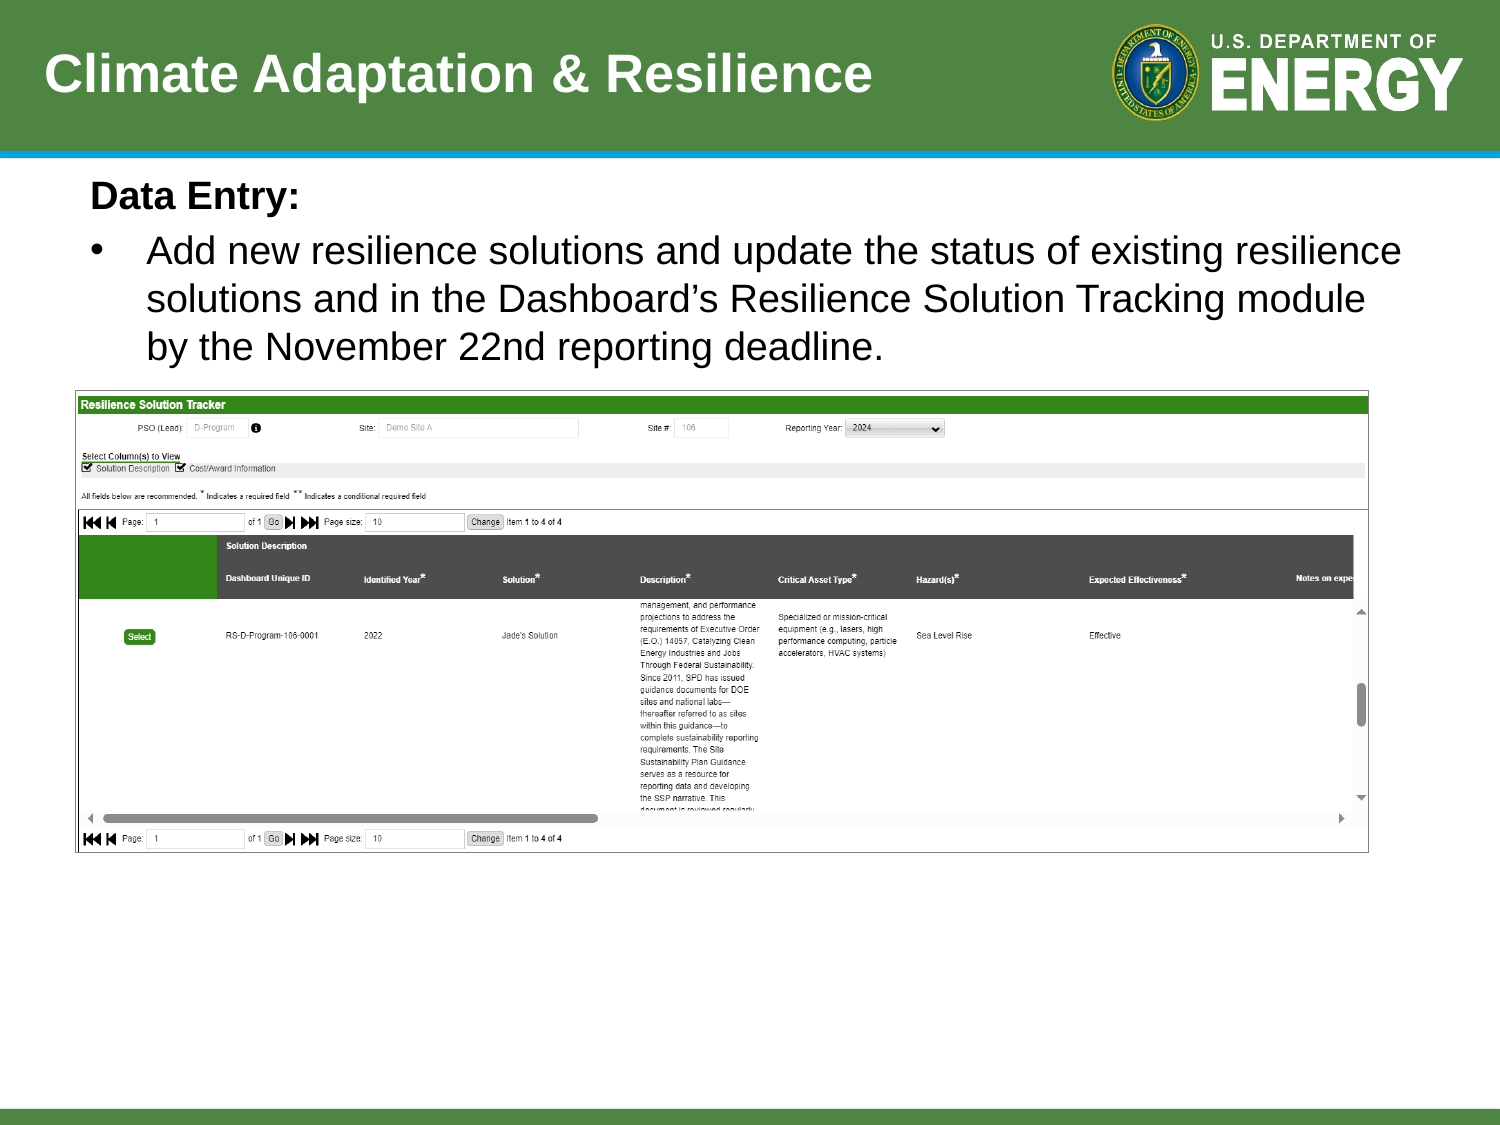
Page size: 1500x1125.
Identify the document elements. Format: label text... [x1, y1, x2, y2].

picture [74, 389, 1369, 854]
title Climate Adaptation & Resilience [28, 0, 959, 149]
list Data Entry: Add new resilience solutions and update the status of existing resilience solutions and in the Dashboard’s Resilience Solution Tracking module by the November 22nd reporting deadline. [74, 162, 1426, 1081]
picture [1112, 24, 1463, 121]
